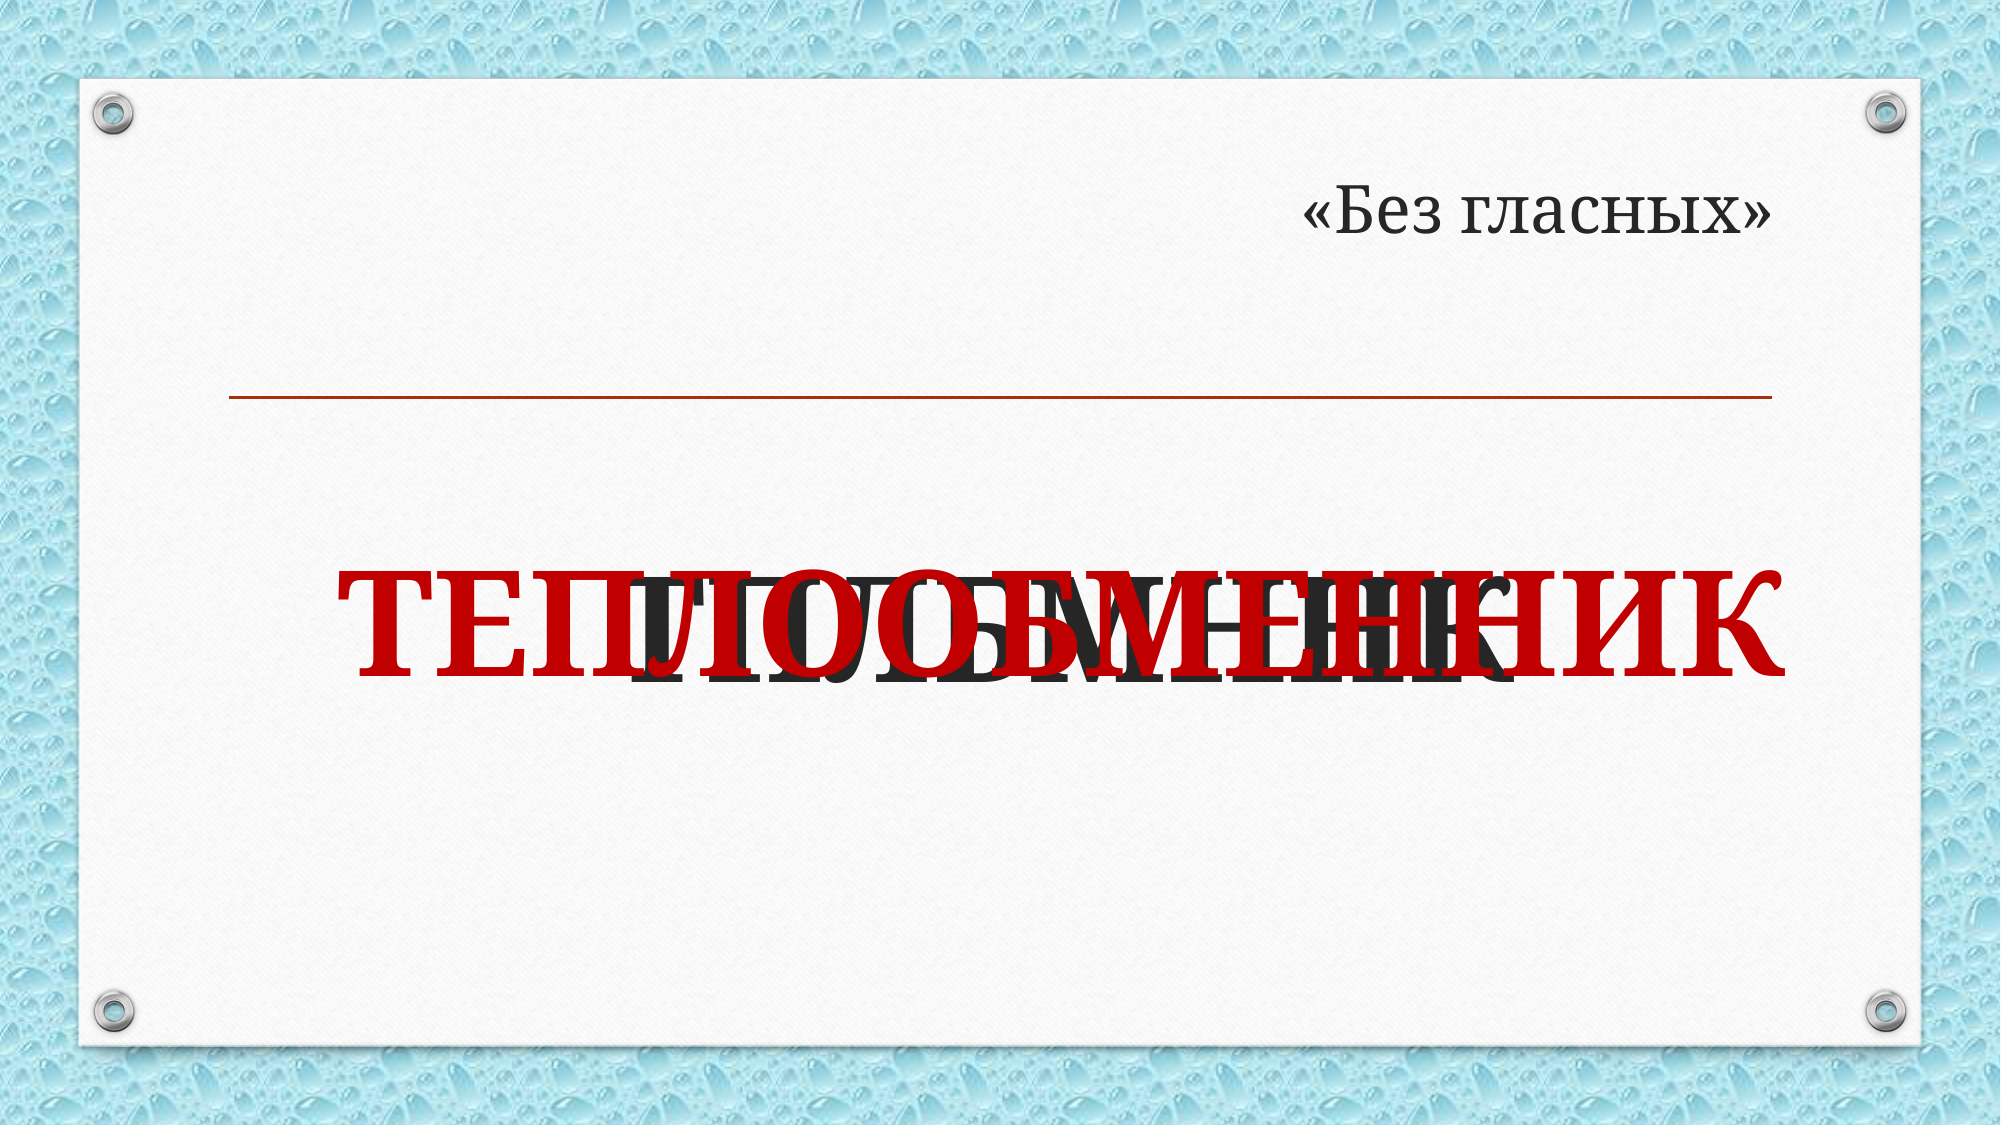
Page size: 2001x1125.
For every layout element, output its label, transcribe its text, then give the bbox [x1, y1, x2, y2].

text_box ТПЛБМННК [394, 715, 1692, 721]
picture [0, 0, 2001, 1125]
text_box ТЕПЛООБМЕННИК [258, 304, 1826, 715]
title «Без гласных» [215, 157, 1791, 417]
